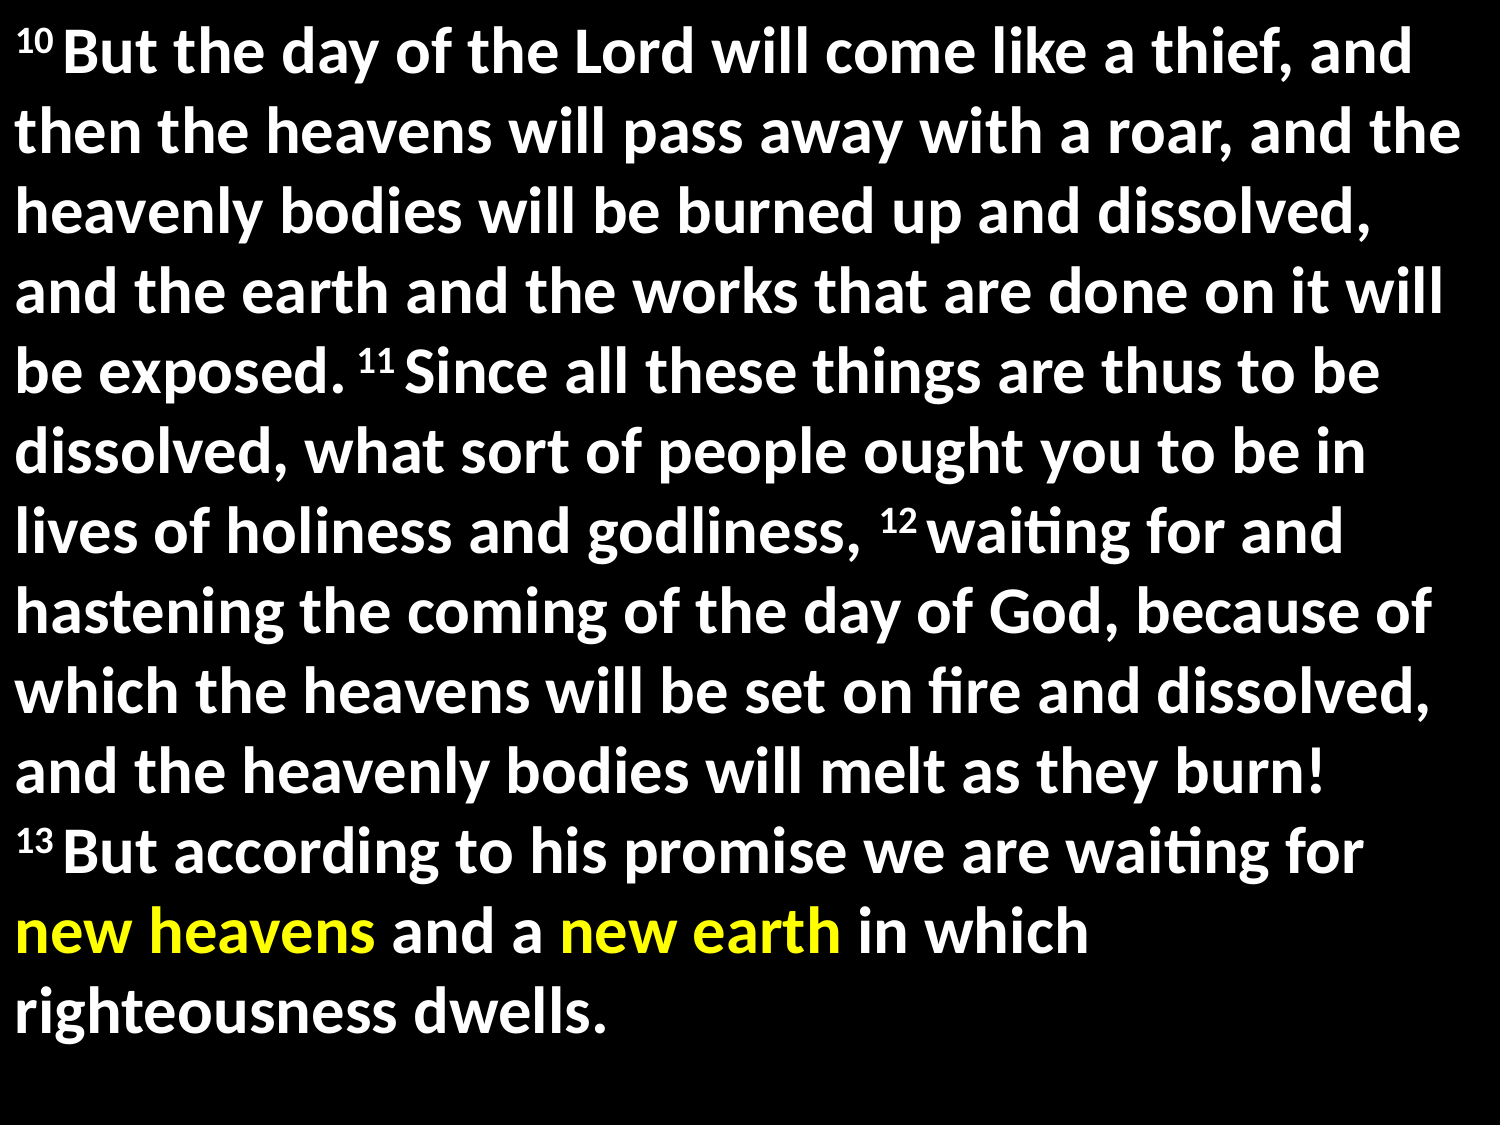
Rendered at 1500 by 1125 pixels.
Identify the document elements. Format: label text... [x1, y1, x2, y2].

text_box 10 But the day of the Lord will come like a thief, and then the heavens will pass away with a roar, and the heavenly bodies will be burned up and dissolved, and the earth and the works that are done on it will be exposed. 11 Since all these things are thus to be dissolved, what sort of people ought you to be in lives of holiness and godliness, 12 waiting for and hastening the coming of the day of God, because of which the heavens will be set on fire and dissolved, and the heavenly bodies will melt as they burn! 13 But according to his promise we are waiting for new heavens and a new earth in which righteousness dwells. 2 Peter 3:10-13 [0, 0, 1500, 1125]
